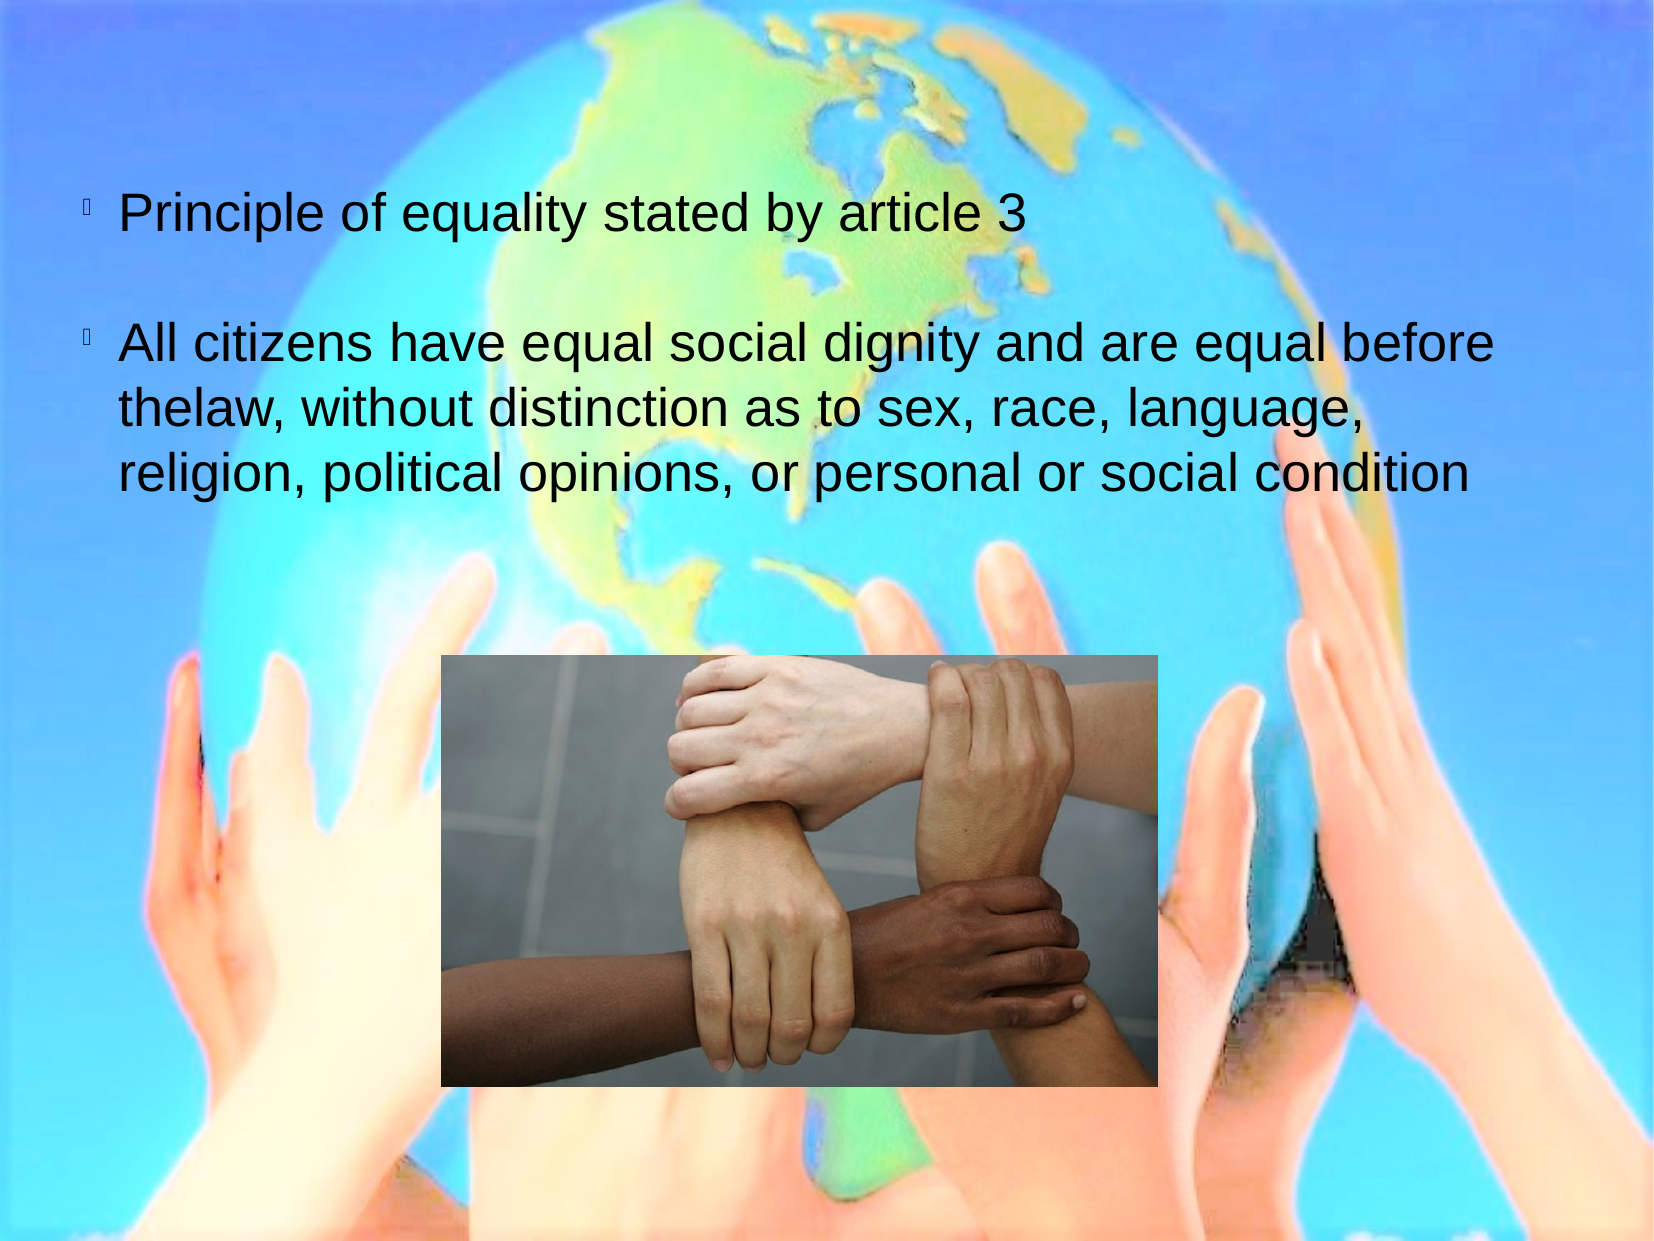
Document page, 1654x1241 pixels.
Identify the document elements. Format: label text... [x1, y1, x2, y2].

picture [0, 0, 1654, 1241]
text_box Principle of equality stated by article 3 All citizens have equal social dignity and are equal before thelaw, without distinction as to sex, race, language, religion, political opinions, or personal or social condition [82, 177, 1571, 1010]
